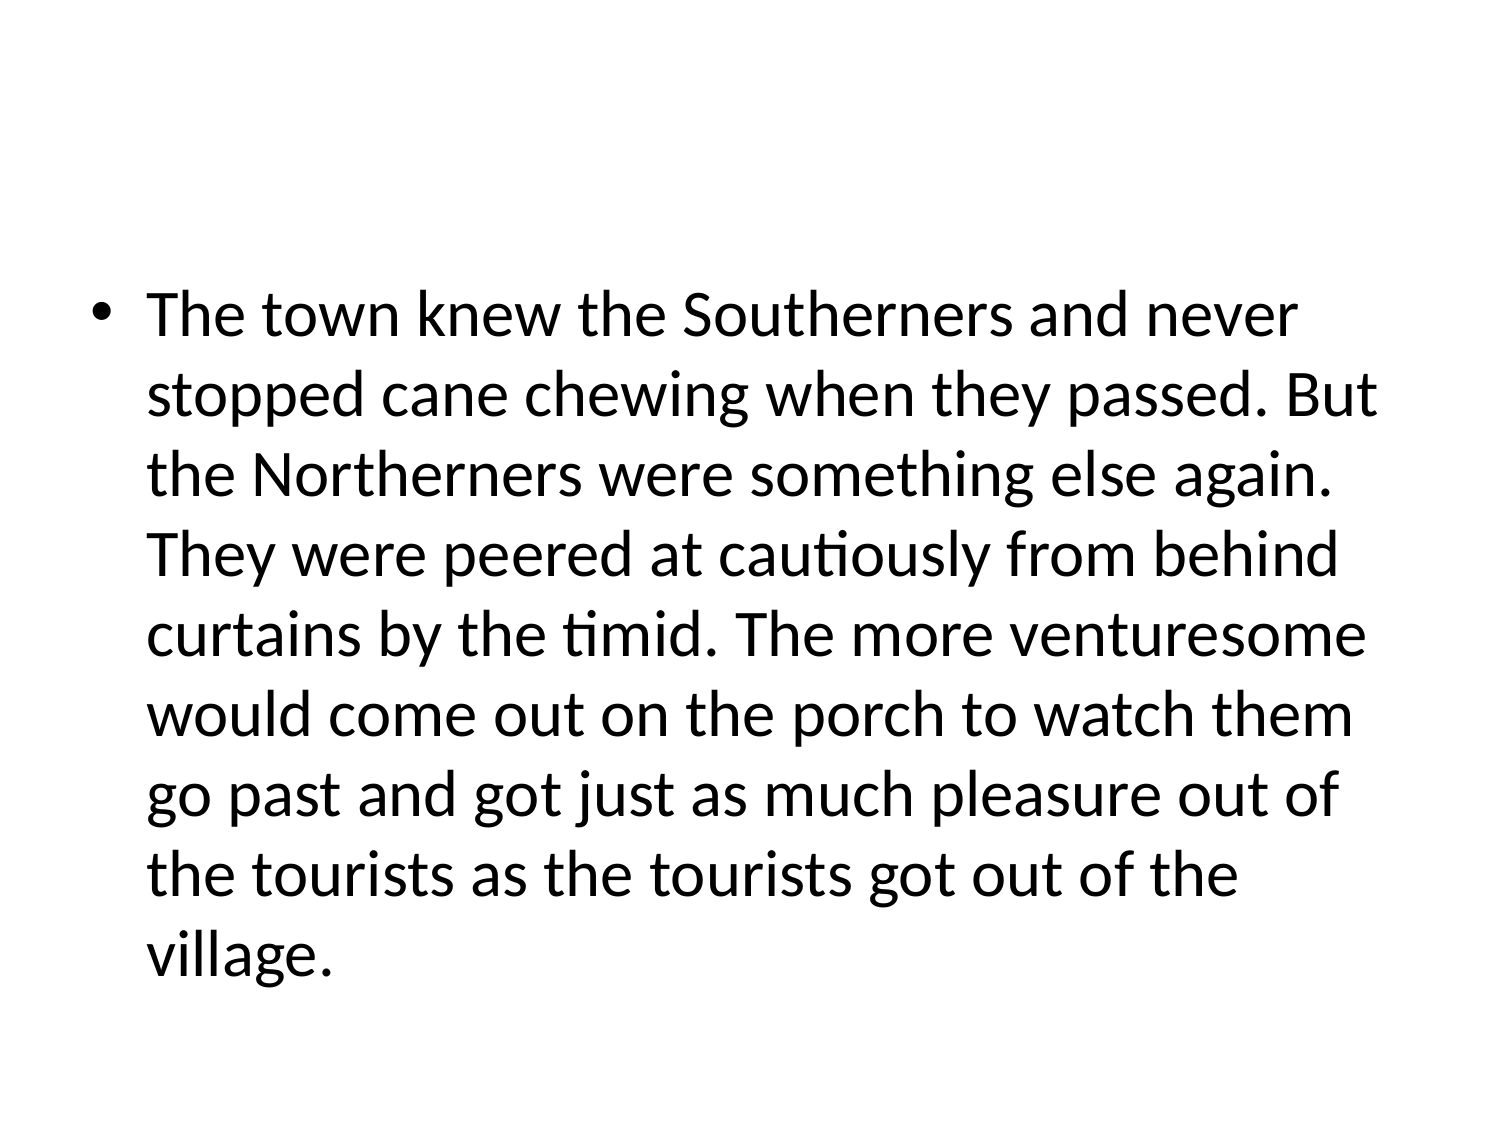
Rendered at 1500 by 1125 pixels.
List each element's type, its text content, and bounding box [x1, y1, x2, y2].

list The town knew the Southerners and never stopped cane chewing when they passed. But the Northerners were something else again. They were peered at cautiously from behind curtains by the timid. The more venturesome would come out on the porch to watch them go past and got just as much pleasure out of the tourists as the tourists got out of the village. [75, 262, 1425, 1005]
